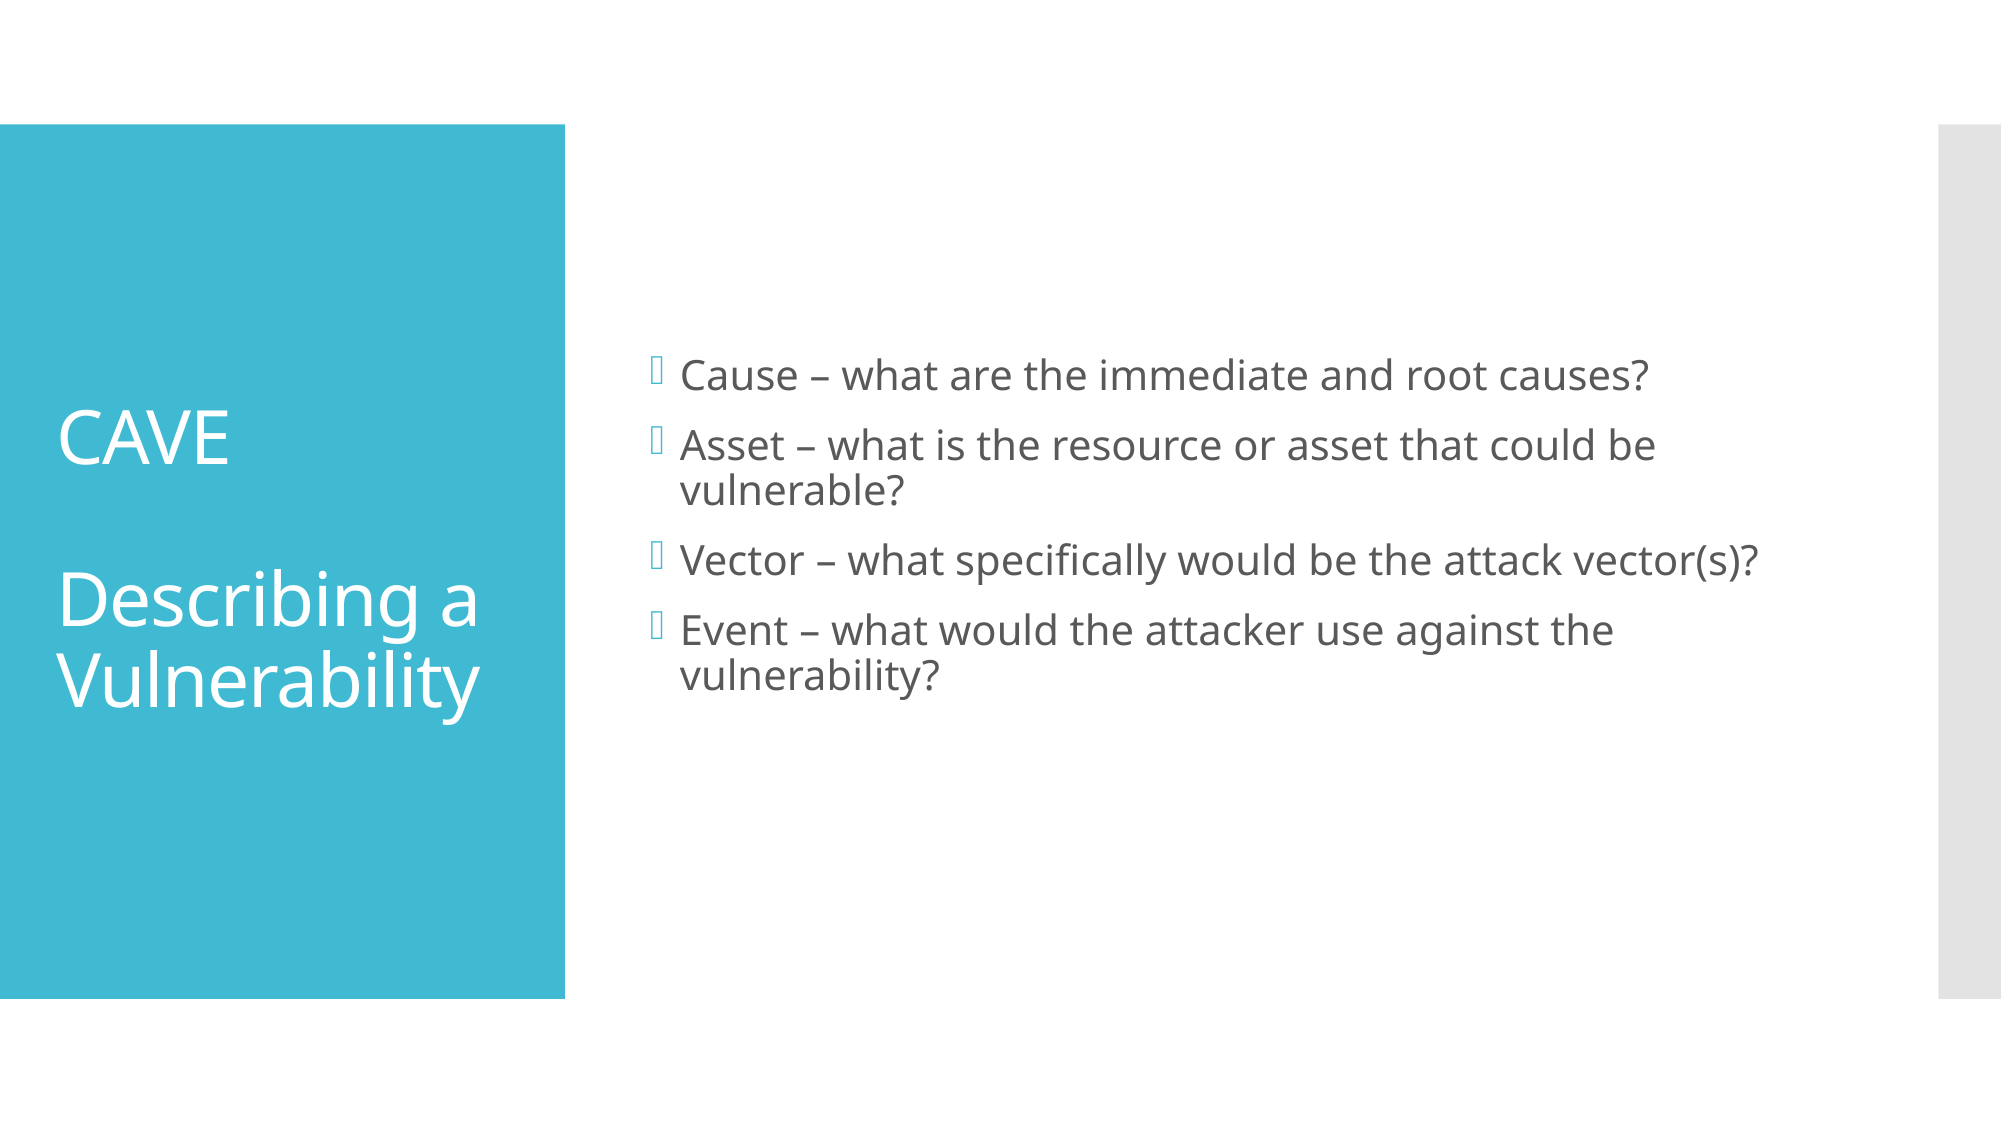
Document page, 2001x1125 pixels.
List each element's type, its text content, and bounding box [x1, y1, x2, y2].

title CAVE Describing a Vulnerability [41, 184, 525, 940]
list Cause – what are the immediate and root causes? Asset – what is the resource or asset that could be vulnerable? Vector – what specifically would be the attack vector(s)? Event – what would the attacker use against the vulnerability? [634, 141, 1835, 982]
